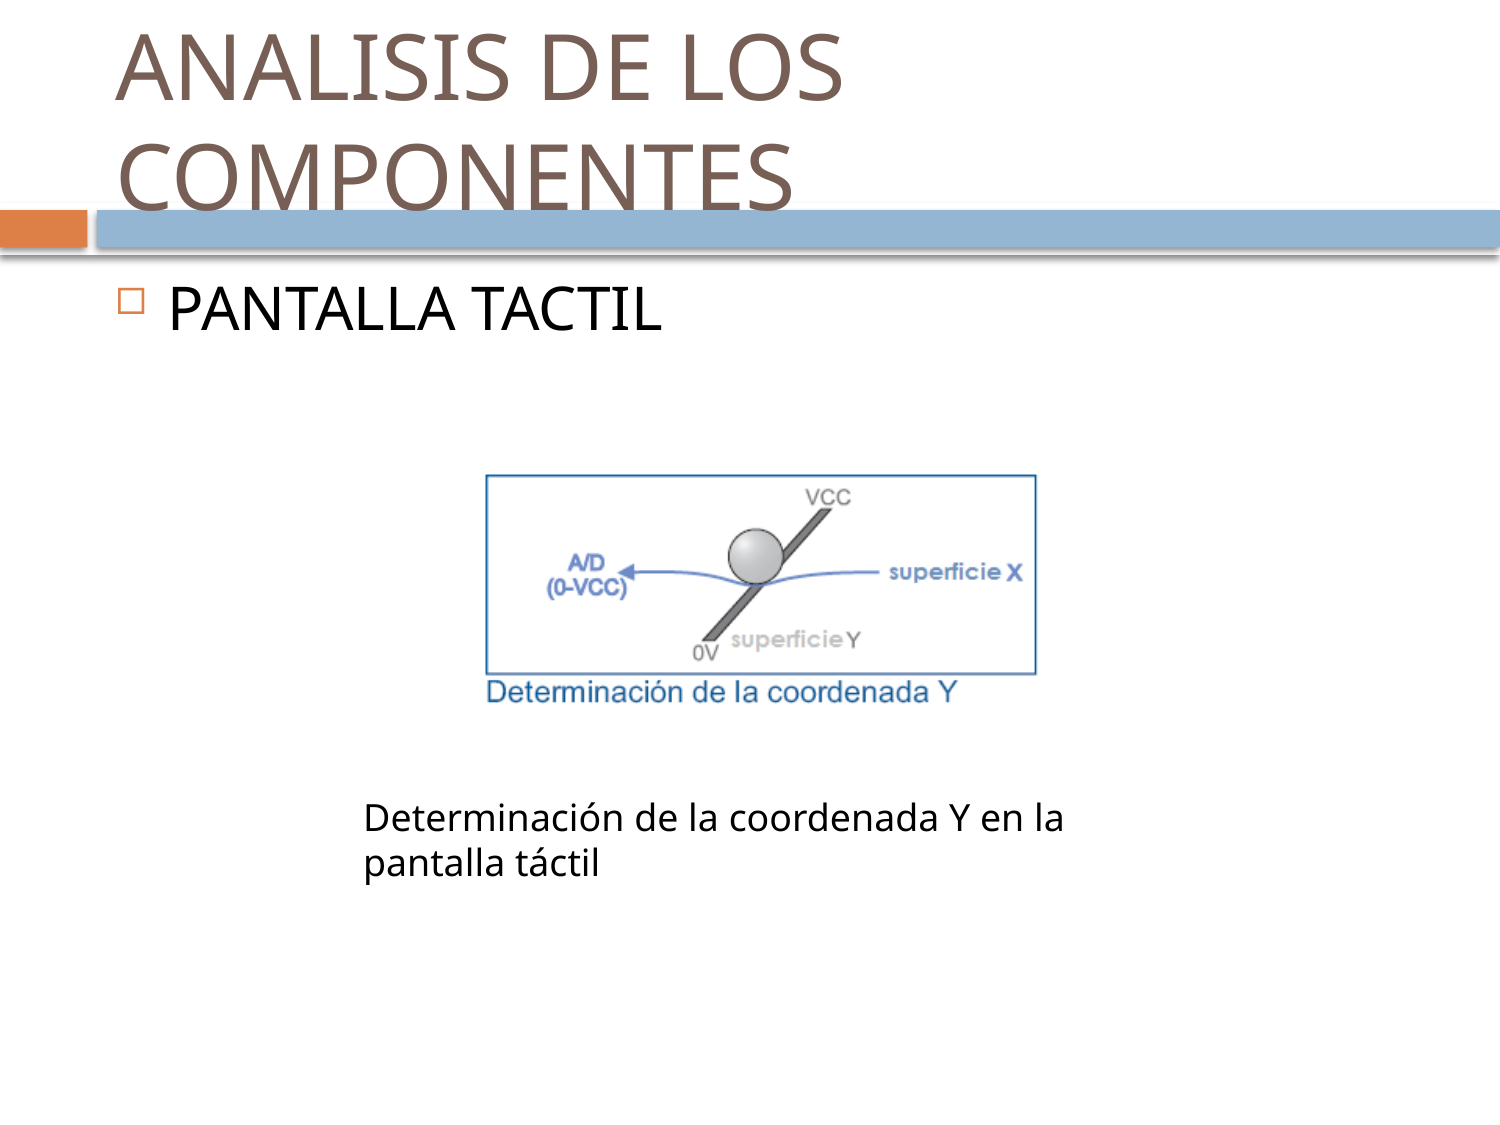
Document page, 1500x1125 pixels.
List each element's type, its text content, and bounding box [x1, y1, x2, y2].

picture [477, 467, 1060, 727]
title ANALISIS DE LOS COMPONENTES [100, 37, 1438, 200]
list PANTALLA TACTIL [100, 262, 1438, 1000]
text_box Determinación de la coordenada Y en la pantalla táctil [348, 786, 1223, 892]
